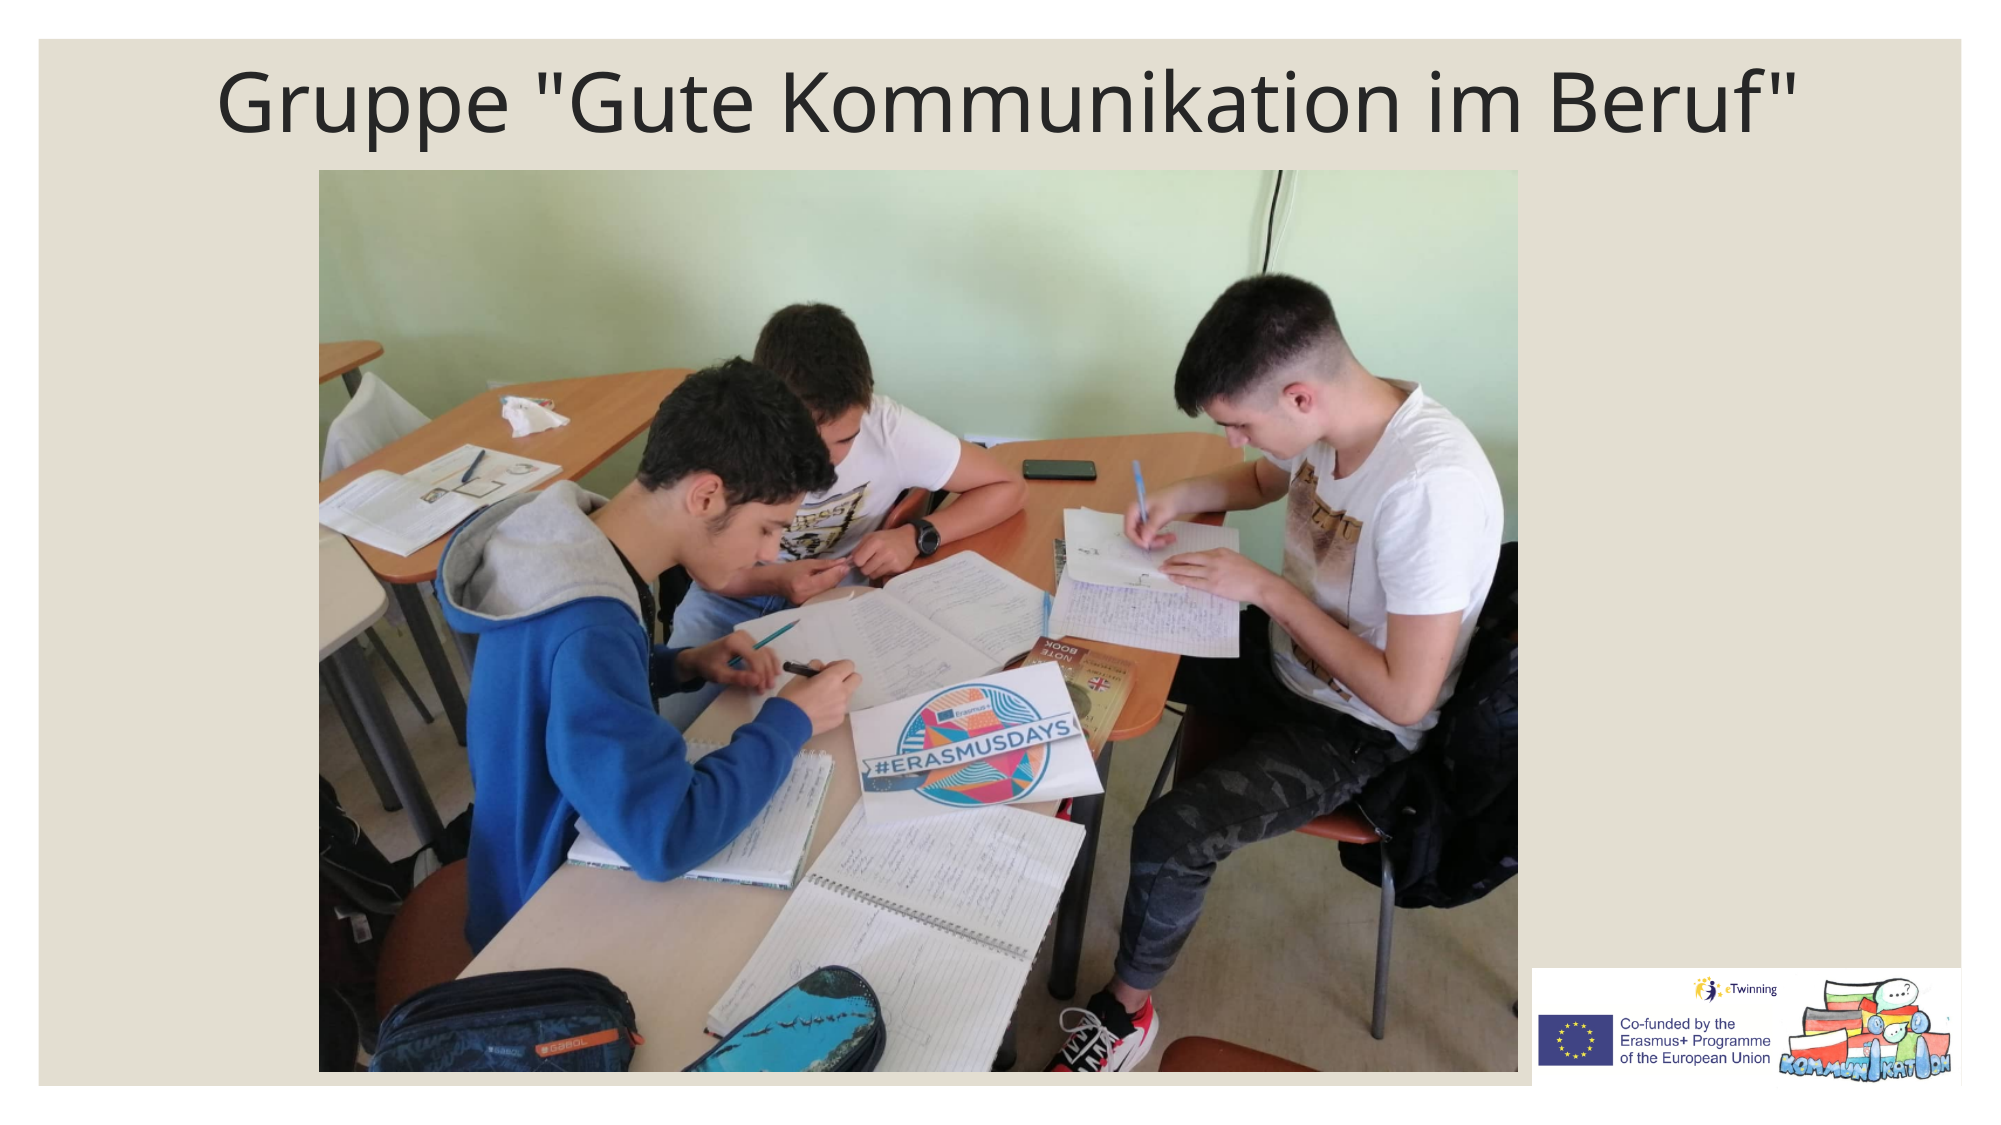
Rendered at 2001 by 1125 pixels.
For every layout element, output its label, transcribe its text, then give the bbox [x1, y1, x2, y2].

title Gruppe "Gute Kommunikation im Beruf" [200, 47, 1836, 273]
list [319, 170, 1518, 1072]
picture [1532, 968, 1961, 1090]
